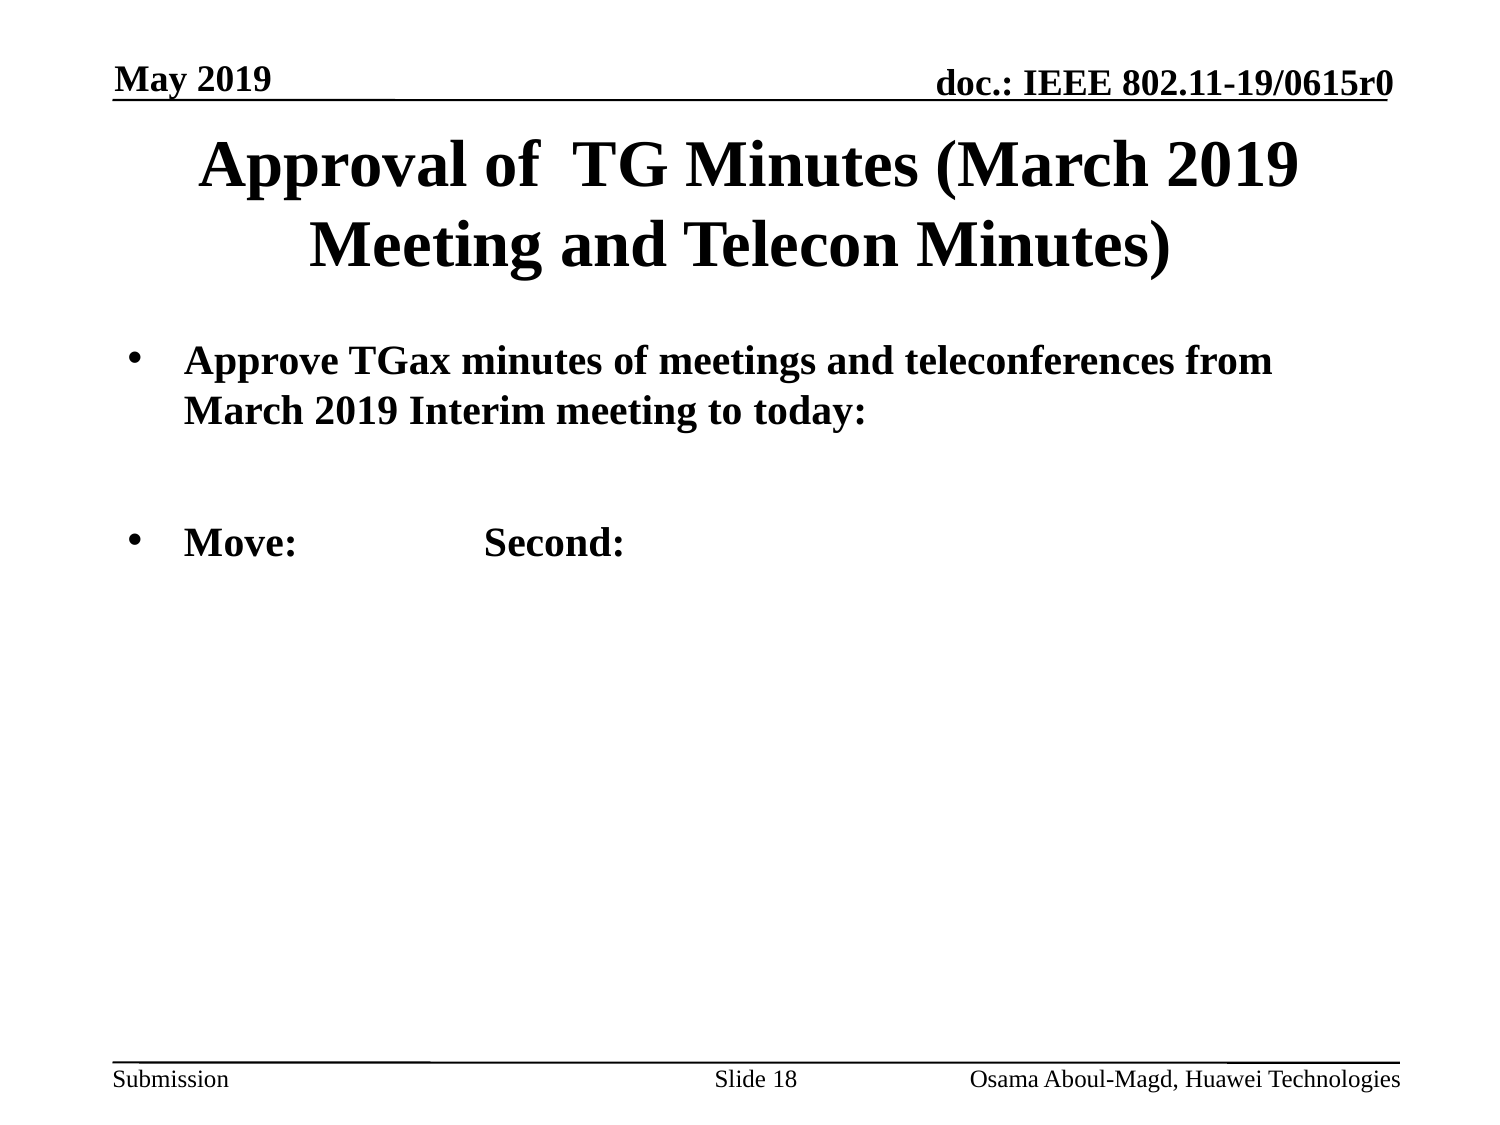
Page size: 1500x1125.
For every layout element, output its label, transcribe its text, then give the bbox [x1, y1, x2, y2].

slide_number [114, 54, 423, 100]
footer Osama Aboul-Magd, Huawei Technologies [878, 1061, 1402, 1093]
list Approve TGax minutes of meetings and teleconferences from March 2019 Interim meeting to today: Move: Second: [112, 324, 1388, 1000]
slide_number Slide 18 [712, 1061, 800, 1123]
title Approval of TG Minutes (March 2019 Meeting and Telecon Minutes) [112, 112, 1388, 288]
